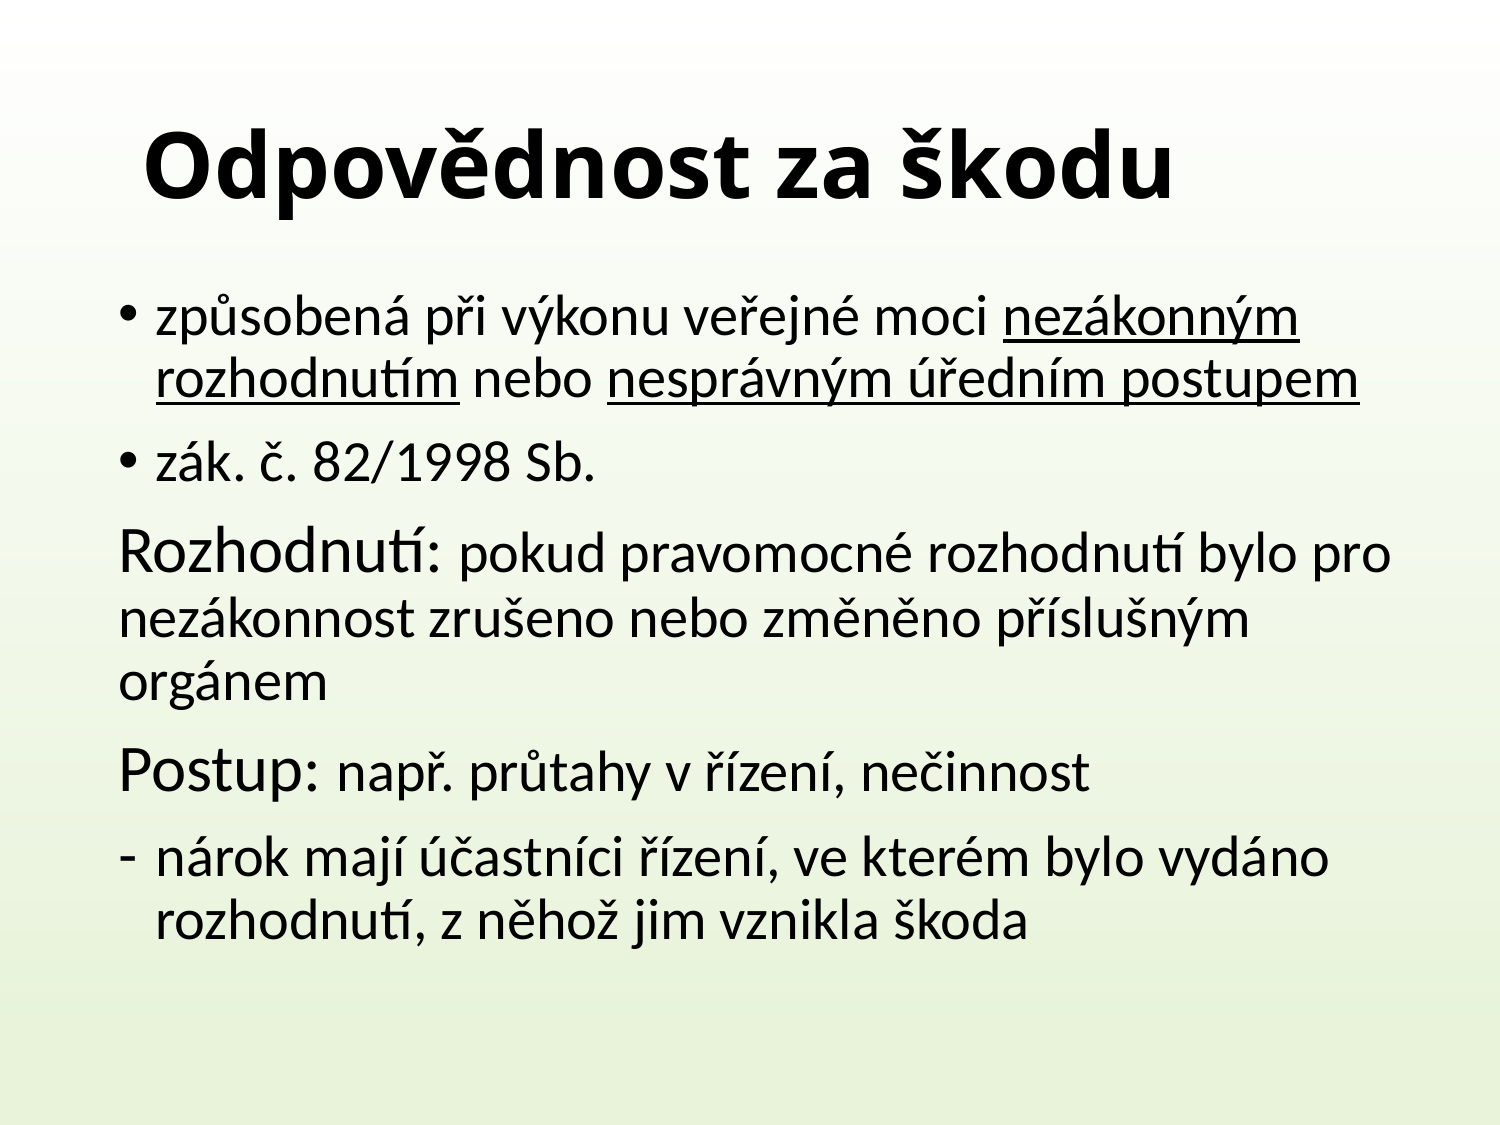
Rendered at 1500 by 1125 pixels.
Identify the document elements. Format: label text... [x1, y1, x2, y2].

list způsobená při výkonu veřejné moci nezákonným rozhodnutím nebo nesprávným úředním postupem zák. č. 82/1998 Sb. Rozhodnutí: pokud pravomocné rozhodnutí bylo pro nezákonnost zrušeno nebo změněno příslušným orgánem Postup: např. průtahy v řízení, nečinnost nárok mají účastníci řízení, ve kterém bylo vydáno rozhodnutí, z něhož jim vznikla škoda [103, 277, 1471, 1047]
title Odpovědnost za škodu [103, 59, 1397, 277]
